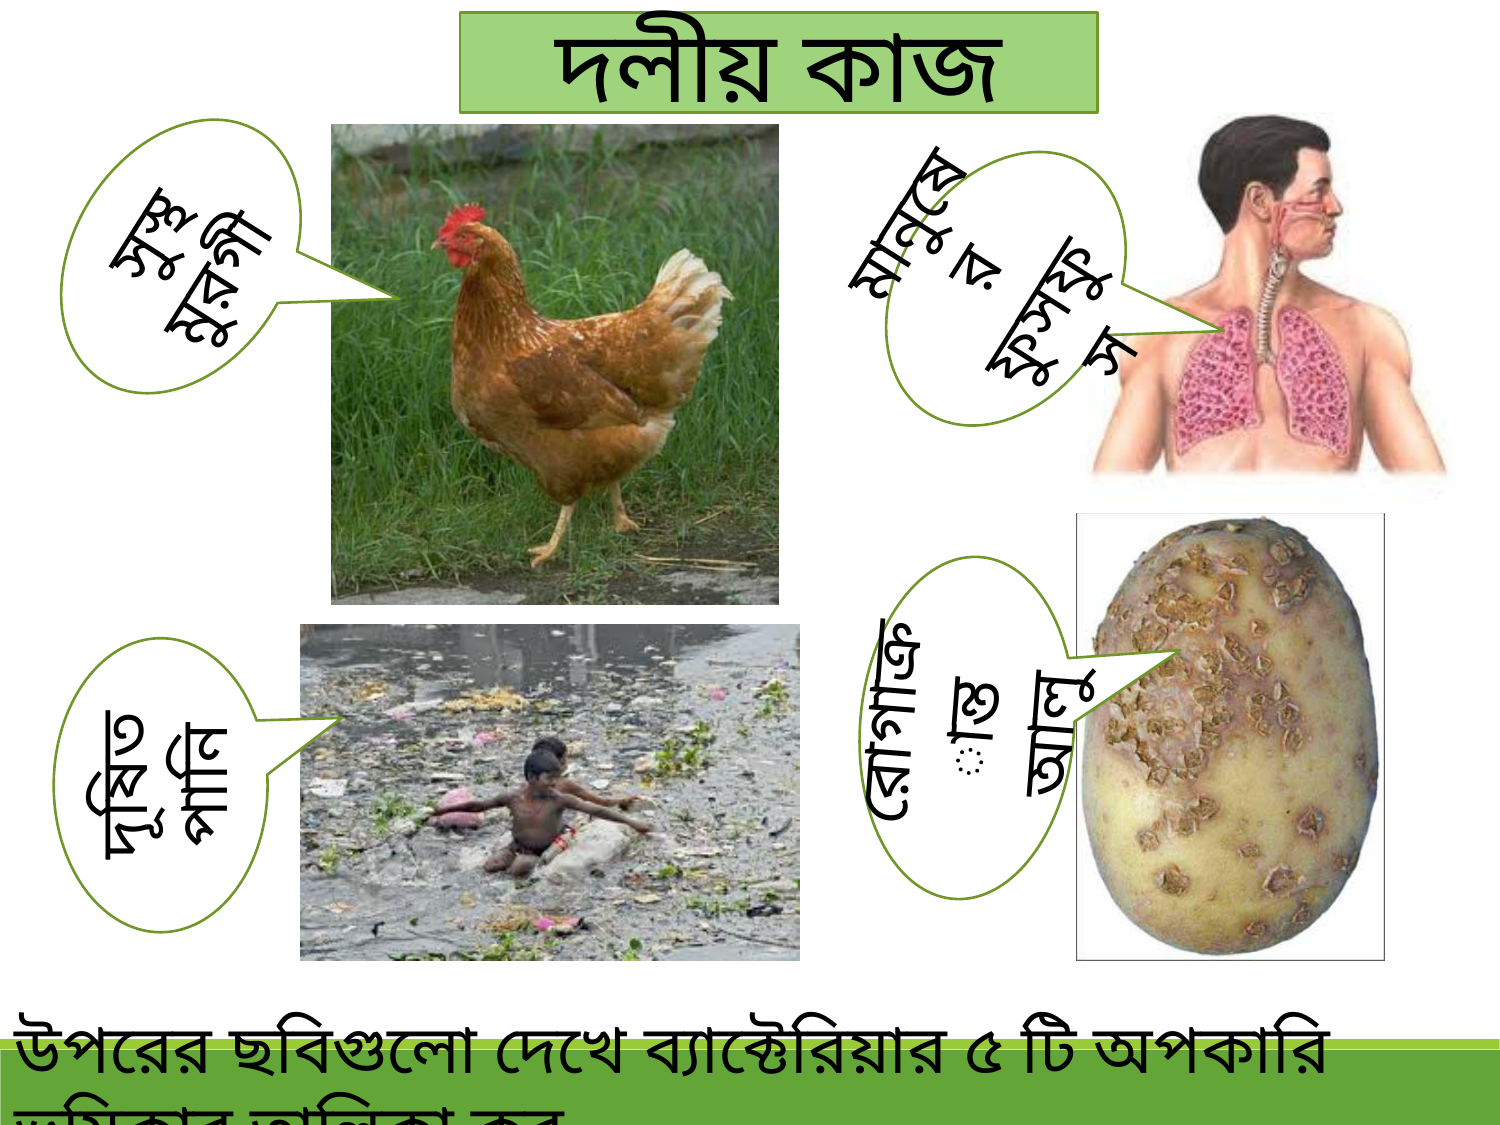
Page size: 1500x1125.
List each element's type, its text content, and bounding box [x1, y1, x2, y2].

text_box দূষিত পানি [52, 636, 296, 934]
text_box দলীয় কাজ [459, 11, 1099, 114]
picture [330, 124, 780, 606]
picture [1035, 73, 1466, 962]
picture [299, 624, 801, 962]
text_box মানুষের ফুসফুস [884, 150, 1032, 427]
text_box সুস্থ মুরগী [59, 118, 327, 395]
text_box রোগাক্রান্ত আলু [858, 555, 1072, 901]
text_box উপরের ছবিগুলো দেখে ব্যাক্টেরিয়ার ৫ টি অপকারি ভূমিকার তালিকা কর [0, 999, 1488, 1125]
